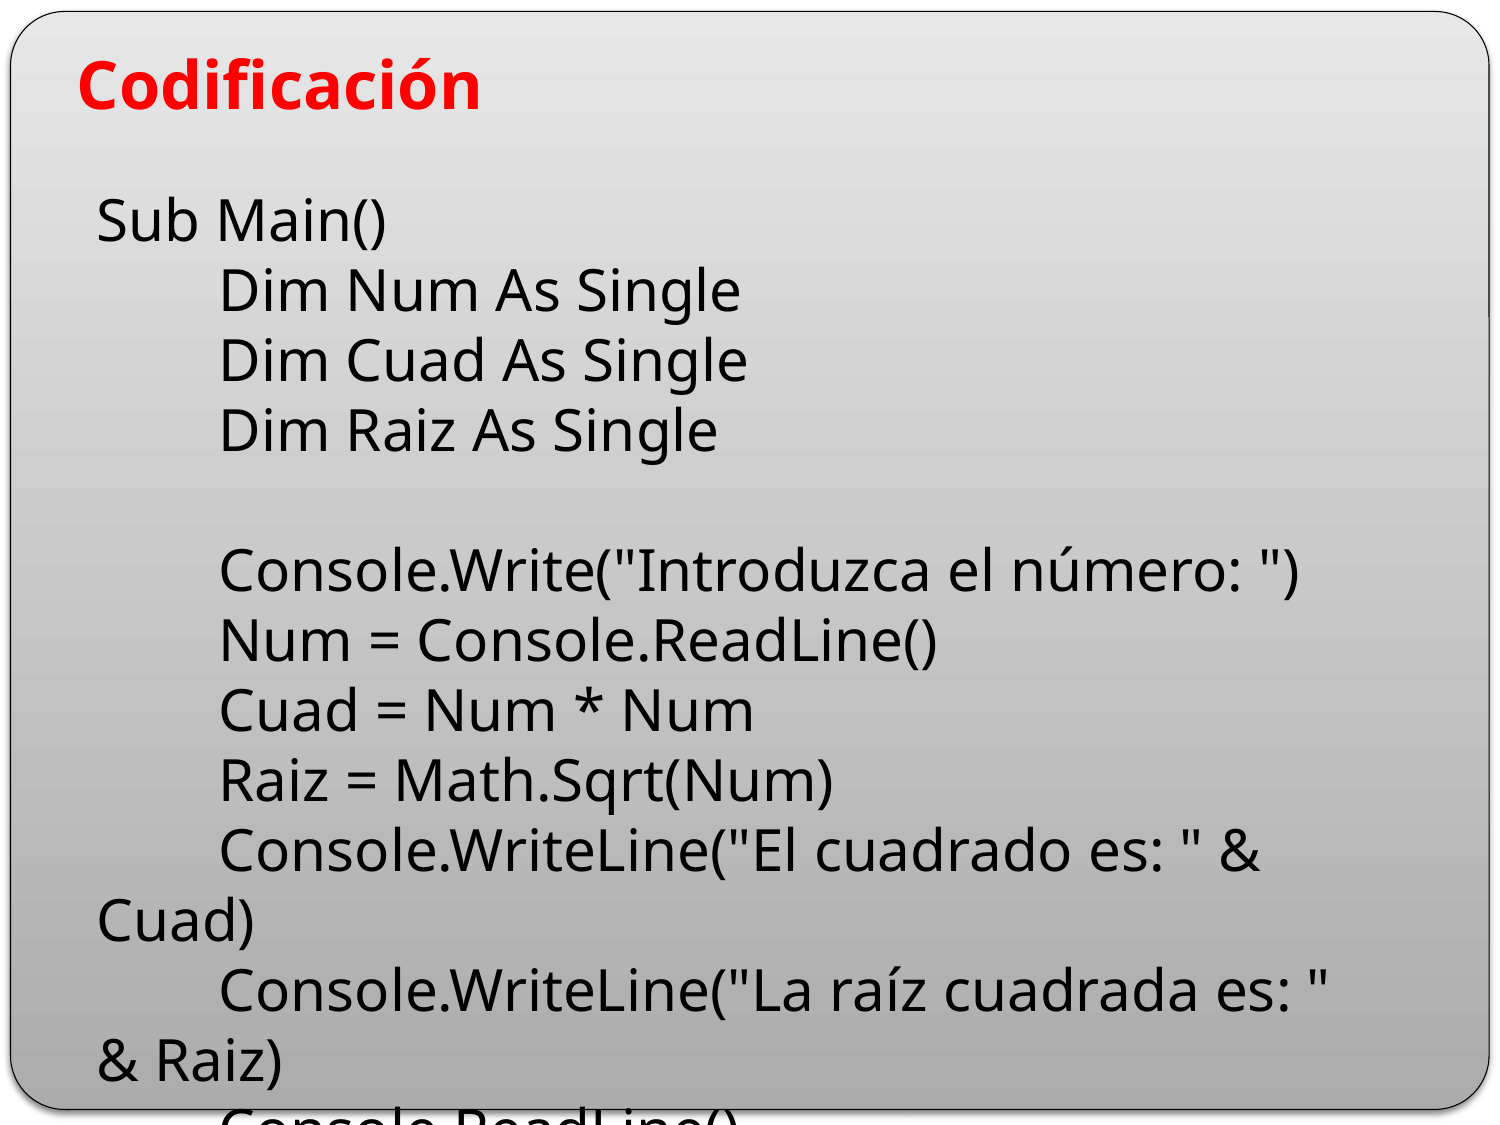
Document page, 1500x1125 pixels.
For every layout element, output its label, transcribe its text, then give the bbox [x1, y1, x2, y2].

text_box Codificación [61, 35, 498, 130]
text_box Sub Main() Dim Num As Single Dim Cuad As Single Dim Raiz As Single Console.Write("Introduzca el número: ") Num = Console.ReadLine() Cuad = Num * Num Raiz = Math.Sqrt(Num) Console.WriteLine("El cuadrado es: " & Cuad) Console.WriteLine("La raíz cuadrada es: " & Raiz) Console.ReadLine() End Sub [81, 175, 1360, 1125]
